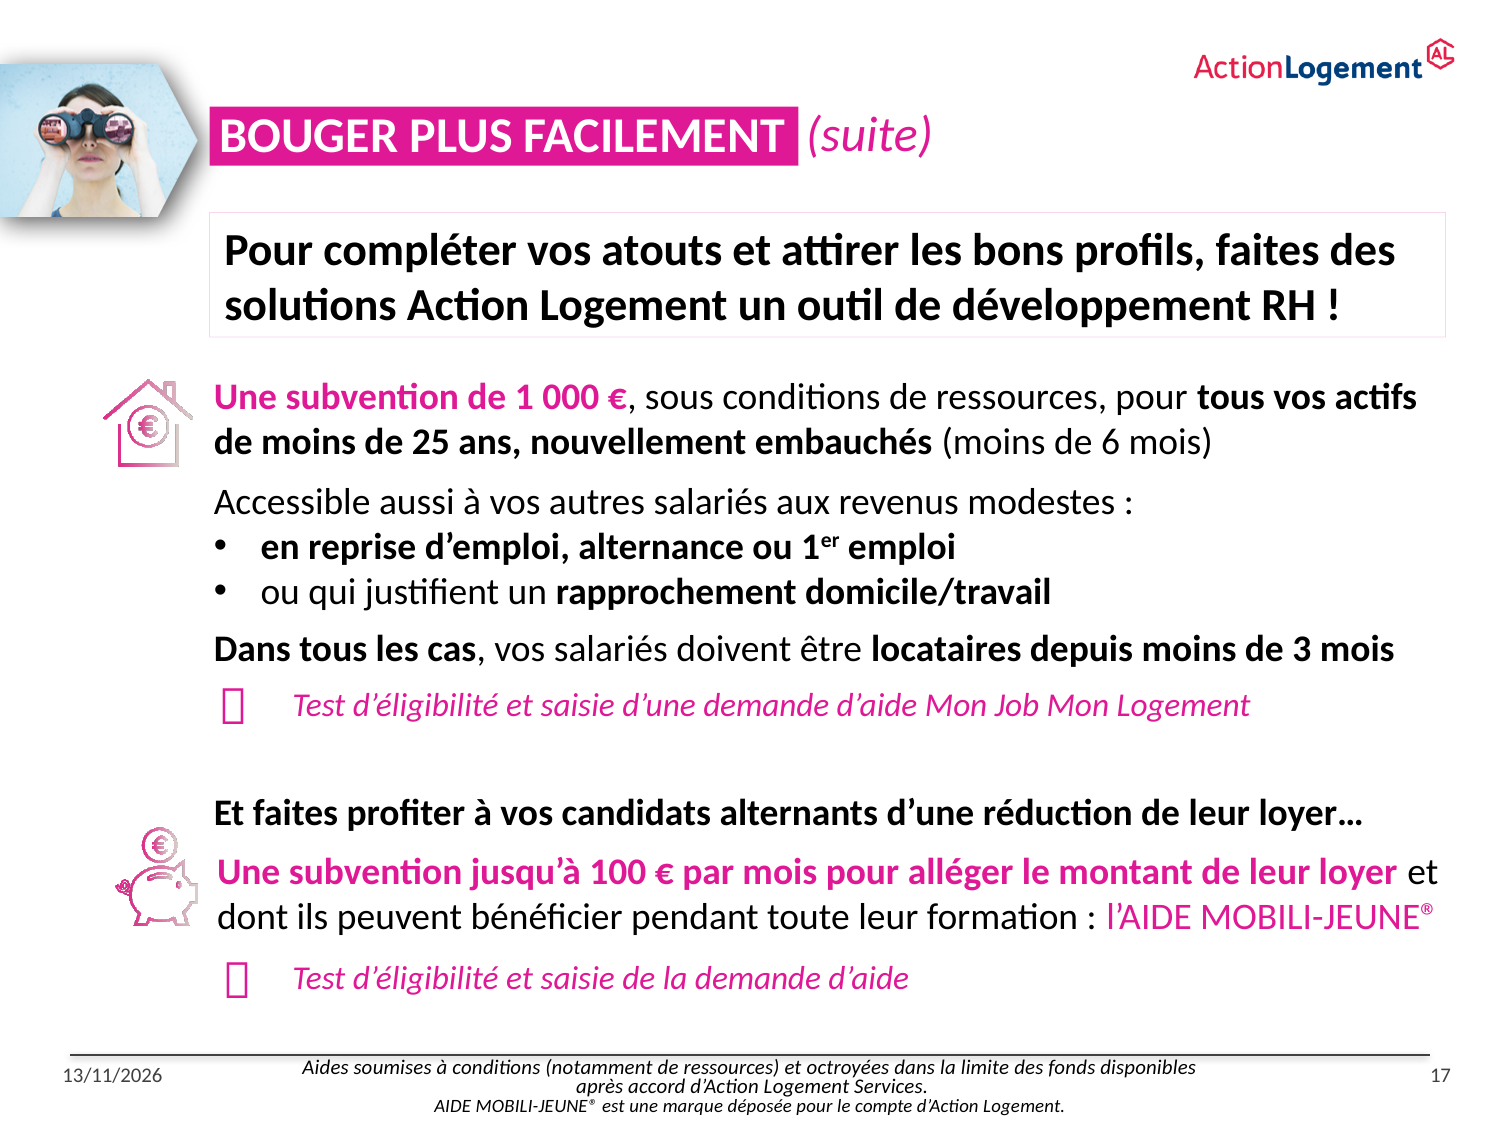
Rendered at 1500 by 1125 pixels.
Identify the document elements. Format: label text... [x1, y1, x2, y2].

picture [0, 64, 198, 217]
picture [103, 378, 194, 468]
list Bouger plus facilement [204, 93, 831, 200]
text_box Test d’éligibilité et saisie d’une demande d’aide Mon Job Mon Logement [277, 676, 1355, 731]
text_box Une subvention de 1 000 €, sous conditions de ressources, pour tous vos actifs de moins de 25 ans, nouvellement embauchés (moins de 6 mois) Accessible aussi à vos autres salariés aux revenus modestes : en reprise d’emploi, alternance ou 1er emploi ou qui justifient un rapprochement domicile/travail Dans tous les cas, vos salariés doivent être locataires depuis moins de 3 mois [198, 364, 1500, 677]
text_box Pour compléter vos atouts et attirer les bons profils, faites des solutions Action Logement un outil de développement RH ! [209, 212, 1446, 337]
picture [115, 827, 198, 926]
text_box Aides soumises à conditions (notamment de ressources) et octroyées dans la limite des fonds disponibles après accord d’Action Logement Services. AIDE MOBILI-JEUNE® est une marque déposée pour le compte d’Action Logement. [0, 1052, 1500, 1125]
text_box Test d’éligibilité et saisie de la demande d’aide [277, 949, 1220, 1004]
text_box Et faites profiter à vos candidats alternants d’une réduction de leur loyer… [198, 780, 1435, 841]
text_box  [208, 941, 284, 1017]
text_box Une subvention jusqu’à 100 € par mois pour alléger le montant de leur loyer et dont ils peuvent bénéficier pendant toute leur formation : l’AIDE MOBILI-JEUNE® [202, 839, 1485, 945]
picture [1185, 29, 1464, 94]
text_box  [203, 666, 280, 742]
text_box (suite) [831, 93, 949, 169]
